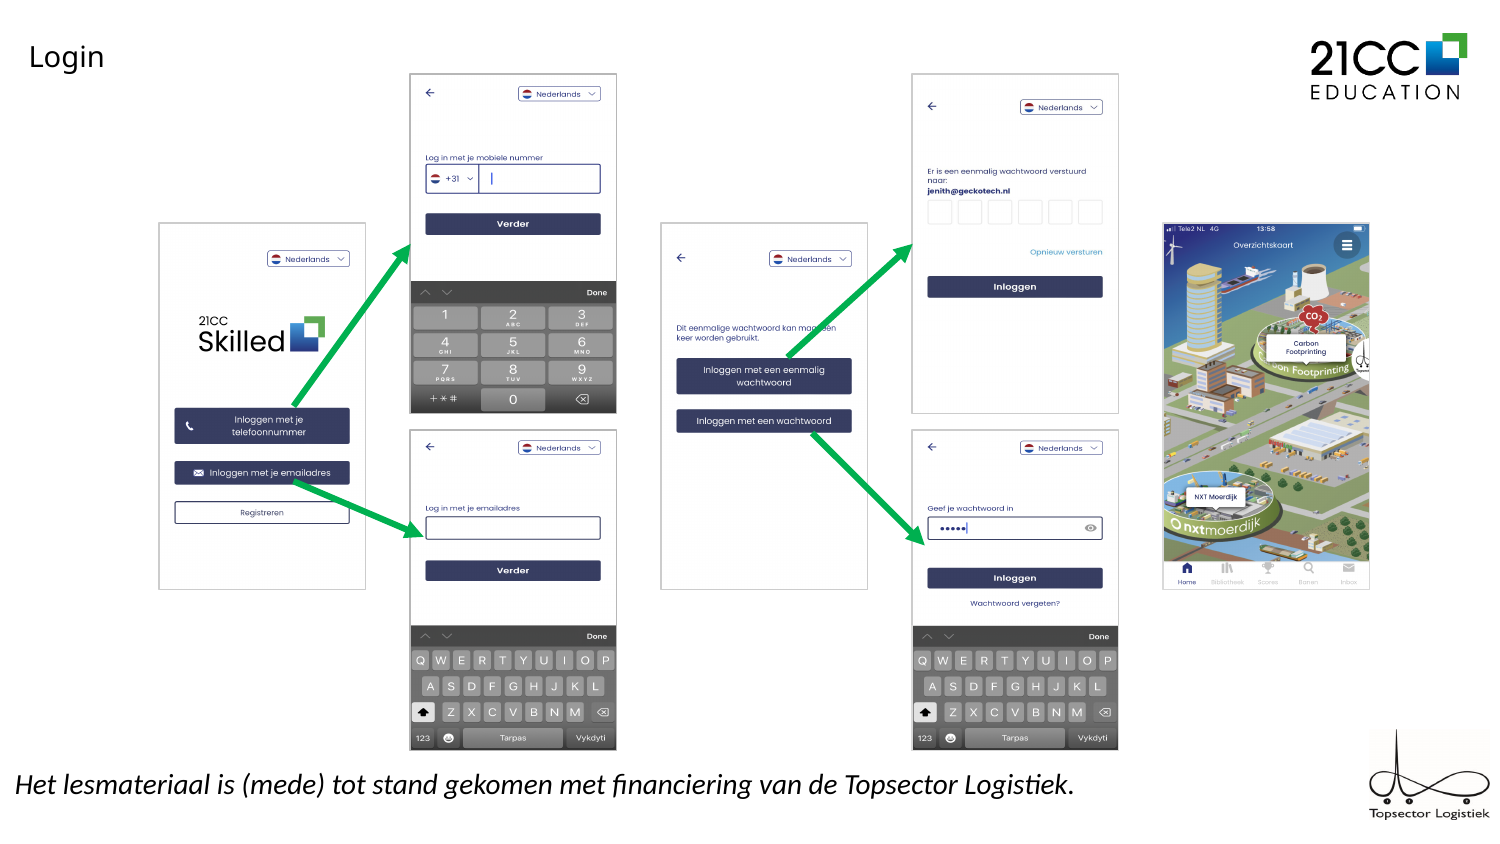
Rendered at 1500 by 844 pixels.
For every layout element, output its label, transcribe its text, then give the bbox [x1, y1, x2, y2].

picture [1306, 28, 1473, 105]
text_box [912, 430, 1119, 751]
picture [410, 430, 617, 751]
text_box Het lesmateriaal is (mede) tot stand gekomen met financiering van de Topsector Logistiek. [0, 757, 1137, 808]
picture [661, 223, 868, 589]
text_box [811, 432, 926, 546]
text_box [293, 243, 411, 407]
picture [912, 74, 1119, 413]
picture [1163, 223, 1370, 589]
title Login [13, 23, 1412, 86]
picture [410, 74, 617, 413]
picture [1368, 728, 1490, 821]
picture [159, 223, 366, 589]
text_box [293, 481, 424, 538]
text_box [787, 243, 913, 358]
